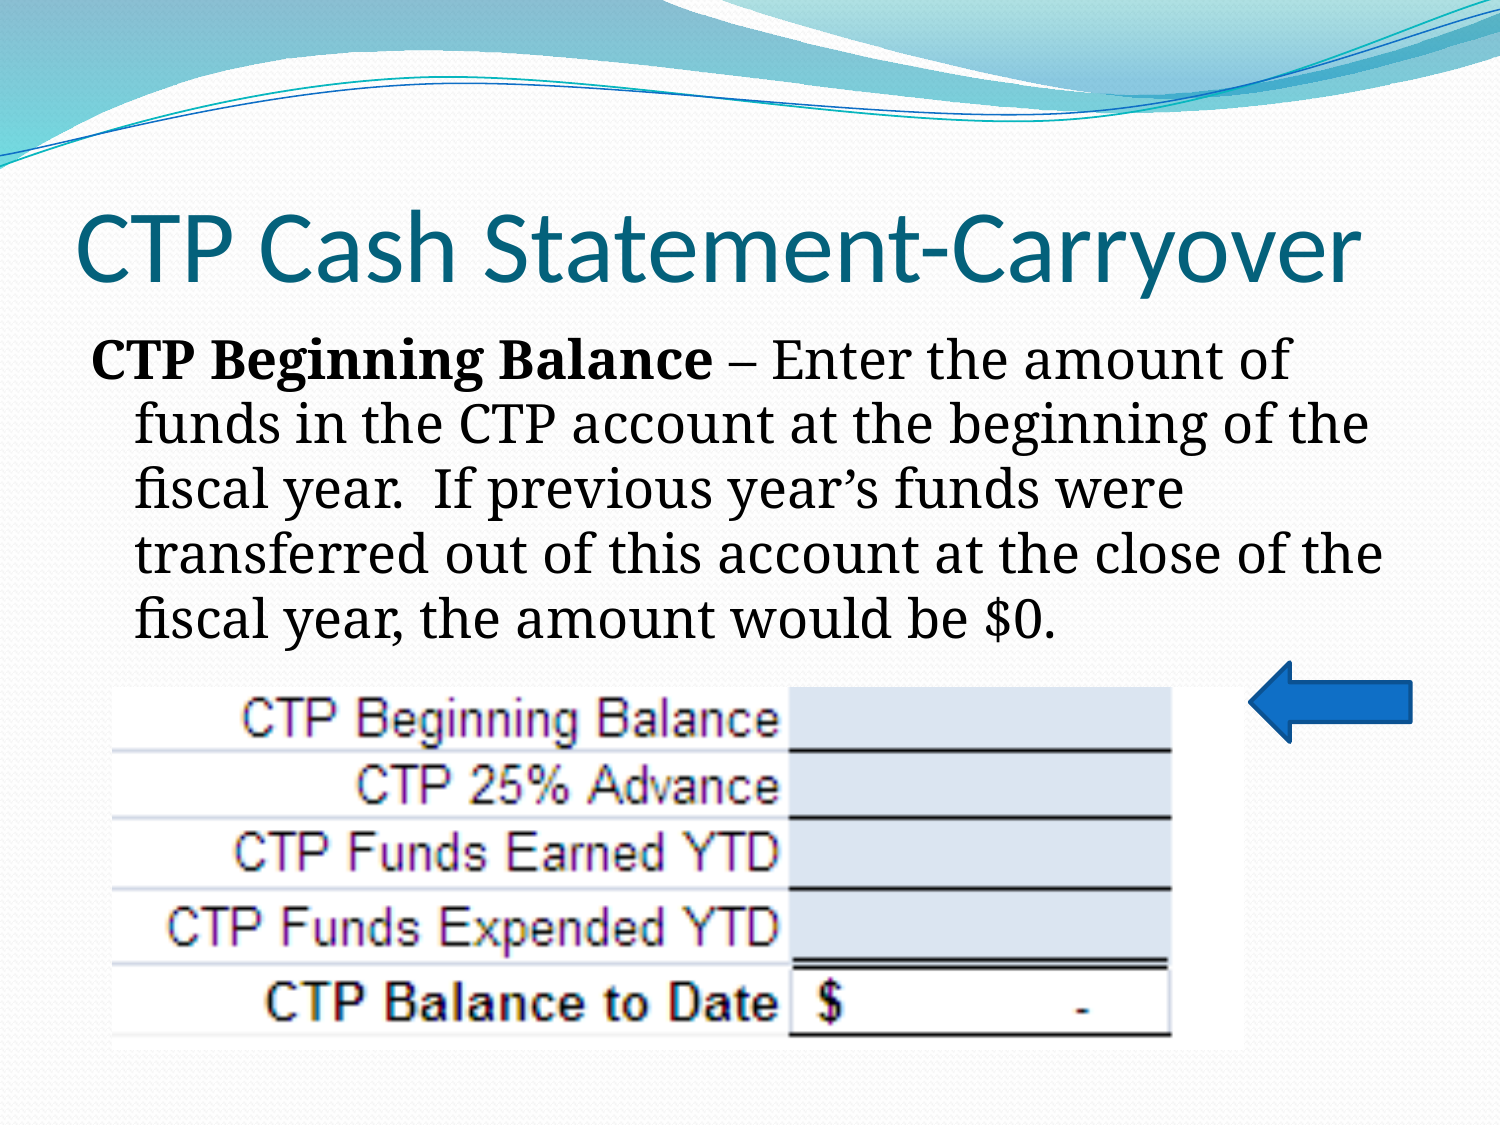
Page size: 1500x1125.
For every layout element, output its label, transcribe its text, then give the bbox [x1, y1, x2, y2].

picture [112, 687, 1244, 1051]
text_box [1249, 660, 1413, 744]
list CTP Beginning Balance – Enter the amount of funds in the CTP account at the beginning of the fiscal year. If previous year’s funds were transferred out of this account at the close of the fiscal year, the amount would be $0. [74, 317, 1426, 651]
title CTP Cash Statement-Carryover [74, 115, 1426, 304]
